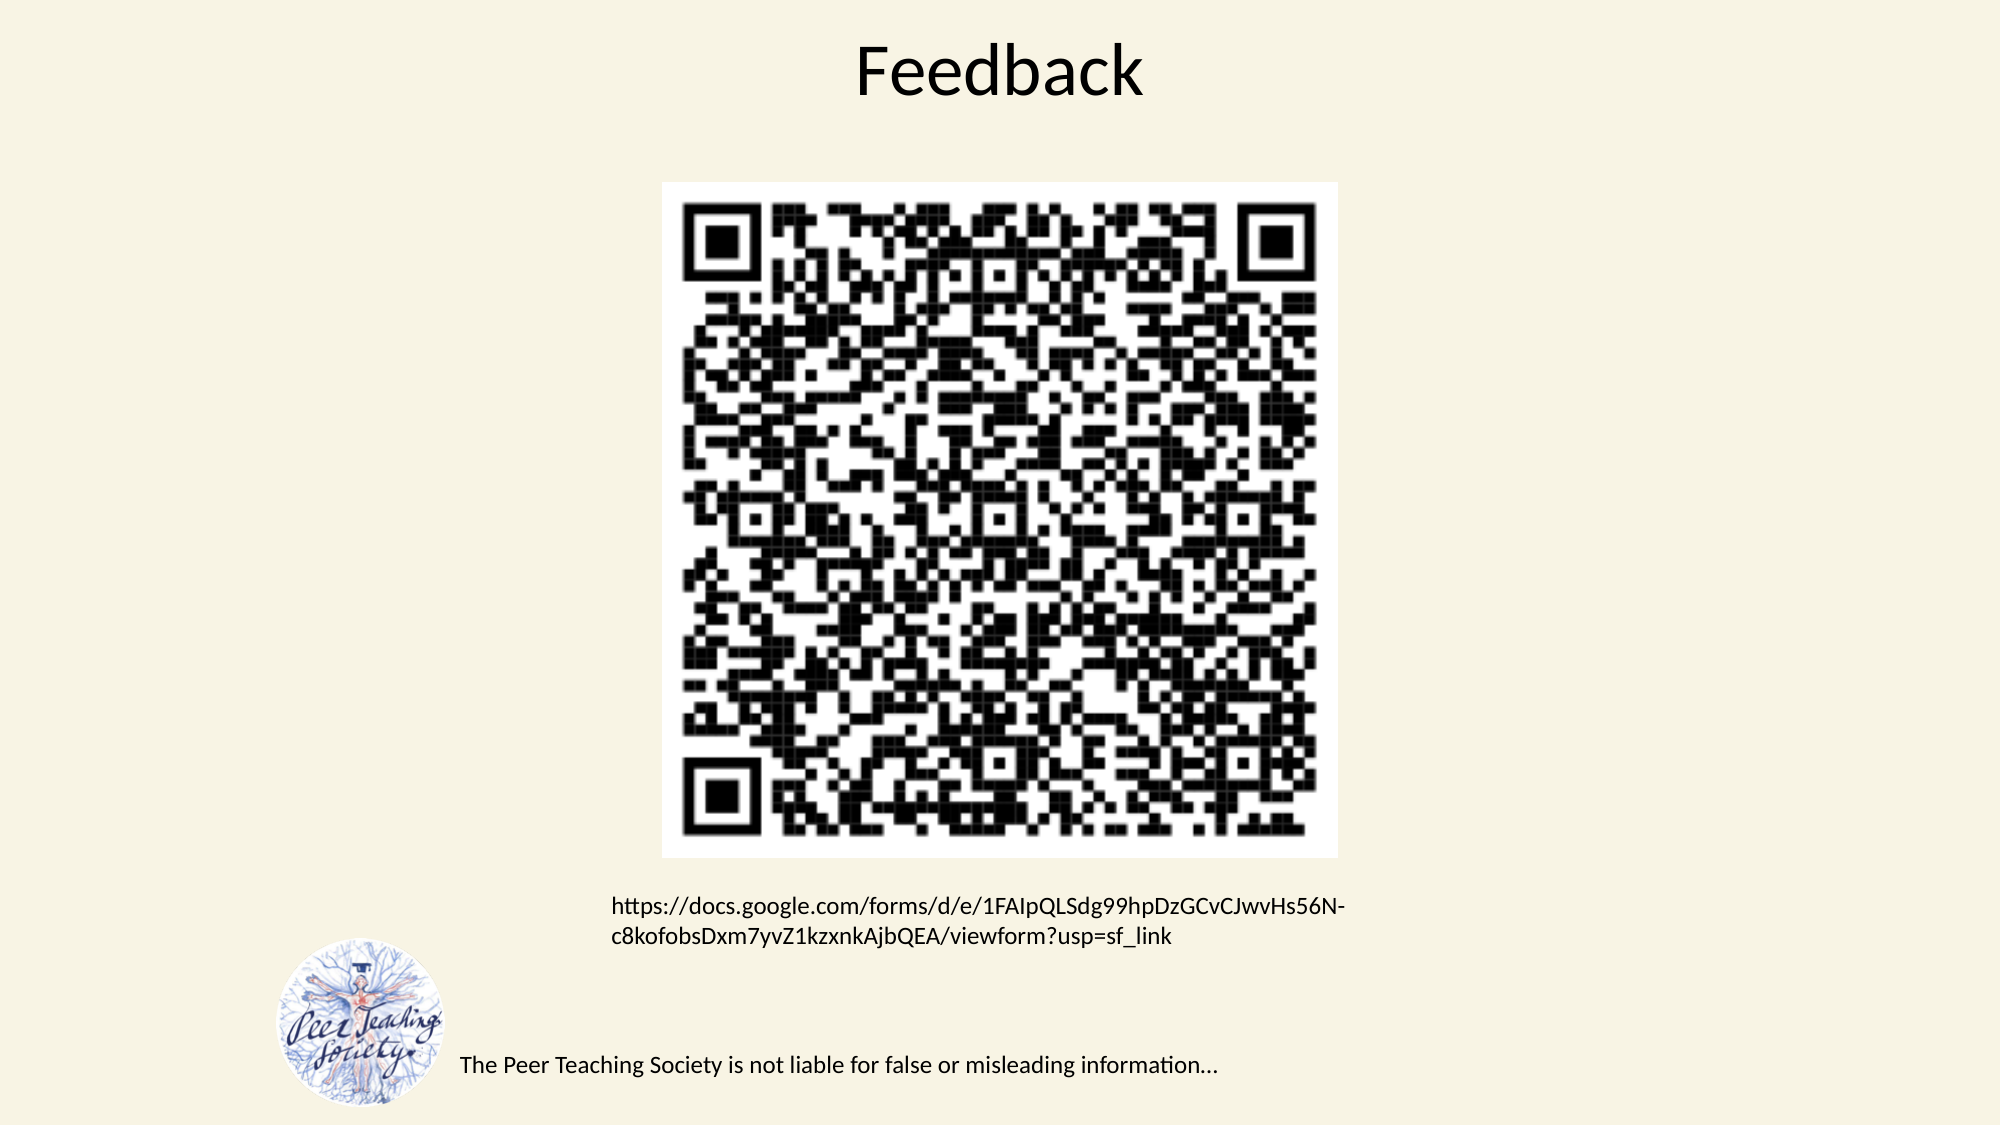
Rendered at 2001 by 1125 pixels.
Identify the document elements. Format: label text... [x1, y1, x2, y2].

text_box https://docs.google.com/forms/d/e/1FAIpQLSdg99hpDzGCvCJwvHs56N-c8kofobsDxm7yvZ1kzxnkAjbQEA/viewform?usp=sf_link [596, 882, 1480, 958]
text_box The Peer Teaching Society is not liable for false or misleading information… [451, 1040, 1276, 1087]
picture [662, 181, 1338, 858]
picture [276, 938, 445, 1108]
text_box Feedback [771, 12, 1229, 118]
